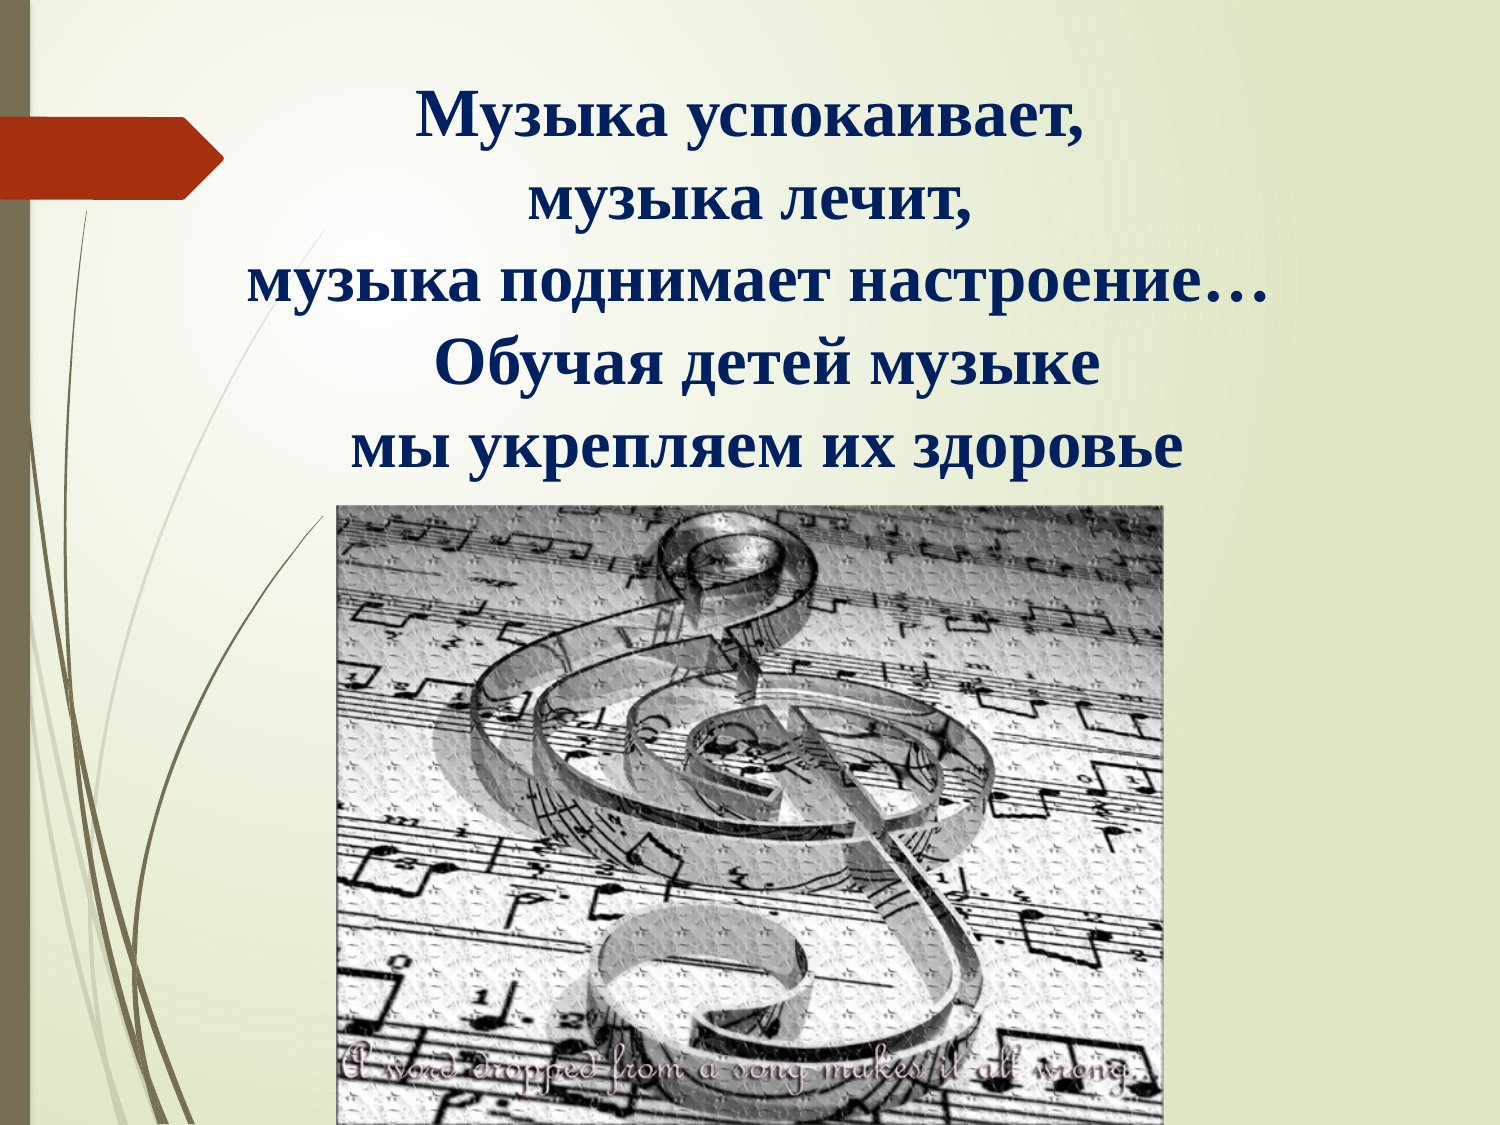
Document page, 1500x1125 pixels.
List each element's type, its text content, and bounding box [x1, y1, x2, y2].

title Музыка успокаивает, музыка лечит, музыка поднимает настроение… Обучая детей музыке мы укрепляем их здоровье [103, 59, 1397, 492]
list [336, 504, 1164, 1125]
